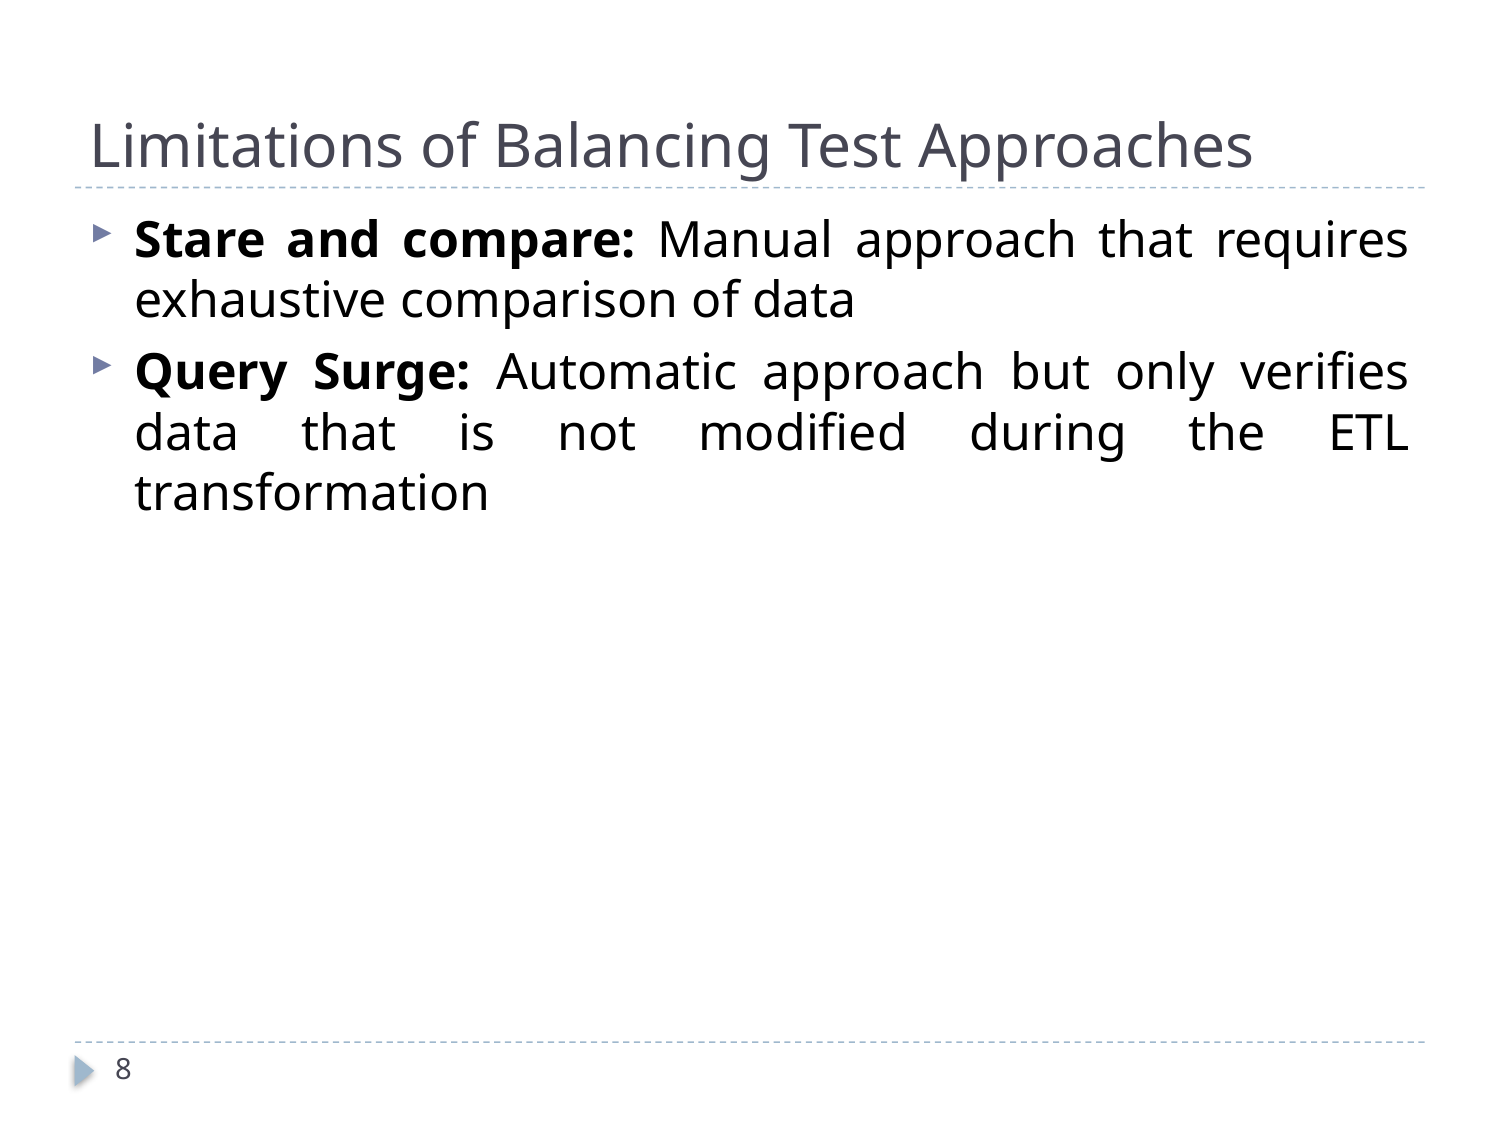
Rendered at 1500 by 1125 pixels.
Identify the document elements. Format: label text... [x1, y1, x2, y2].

title Limitations of Balancing Test Approaches [75, 24, 1425, 188]
list Stare and compare: Manual approach that requires exhaustive comparison of data Query Surge: Automatic approach but only verifies data that is not modified during the ETL transformation [75, 200, 1425, 1010]
slide_number 8 [100, 1042, 426, 1103]
